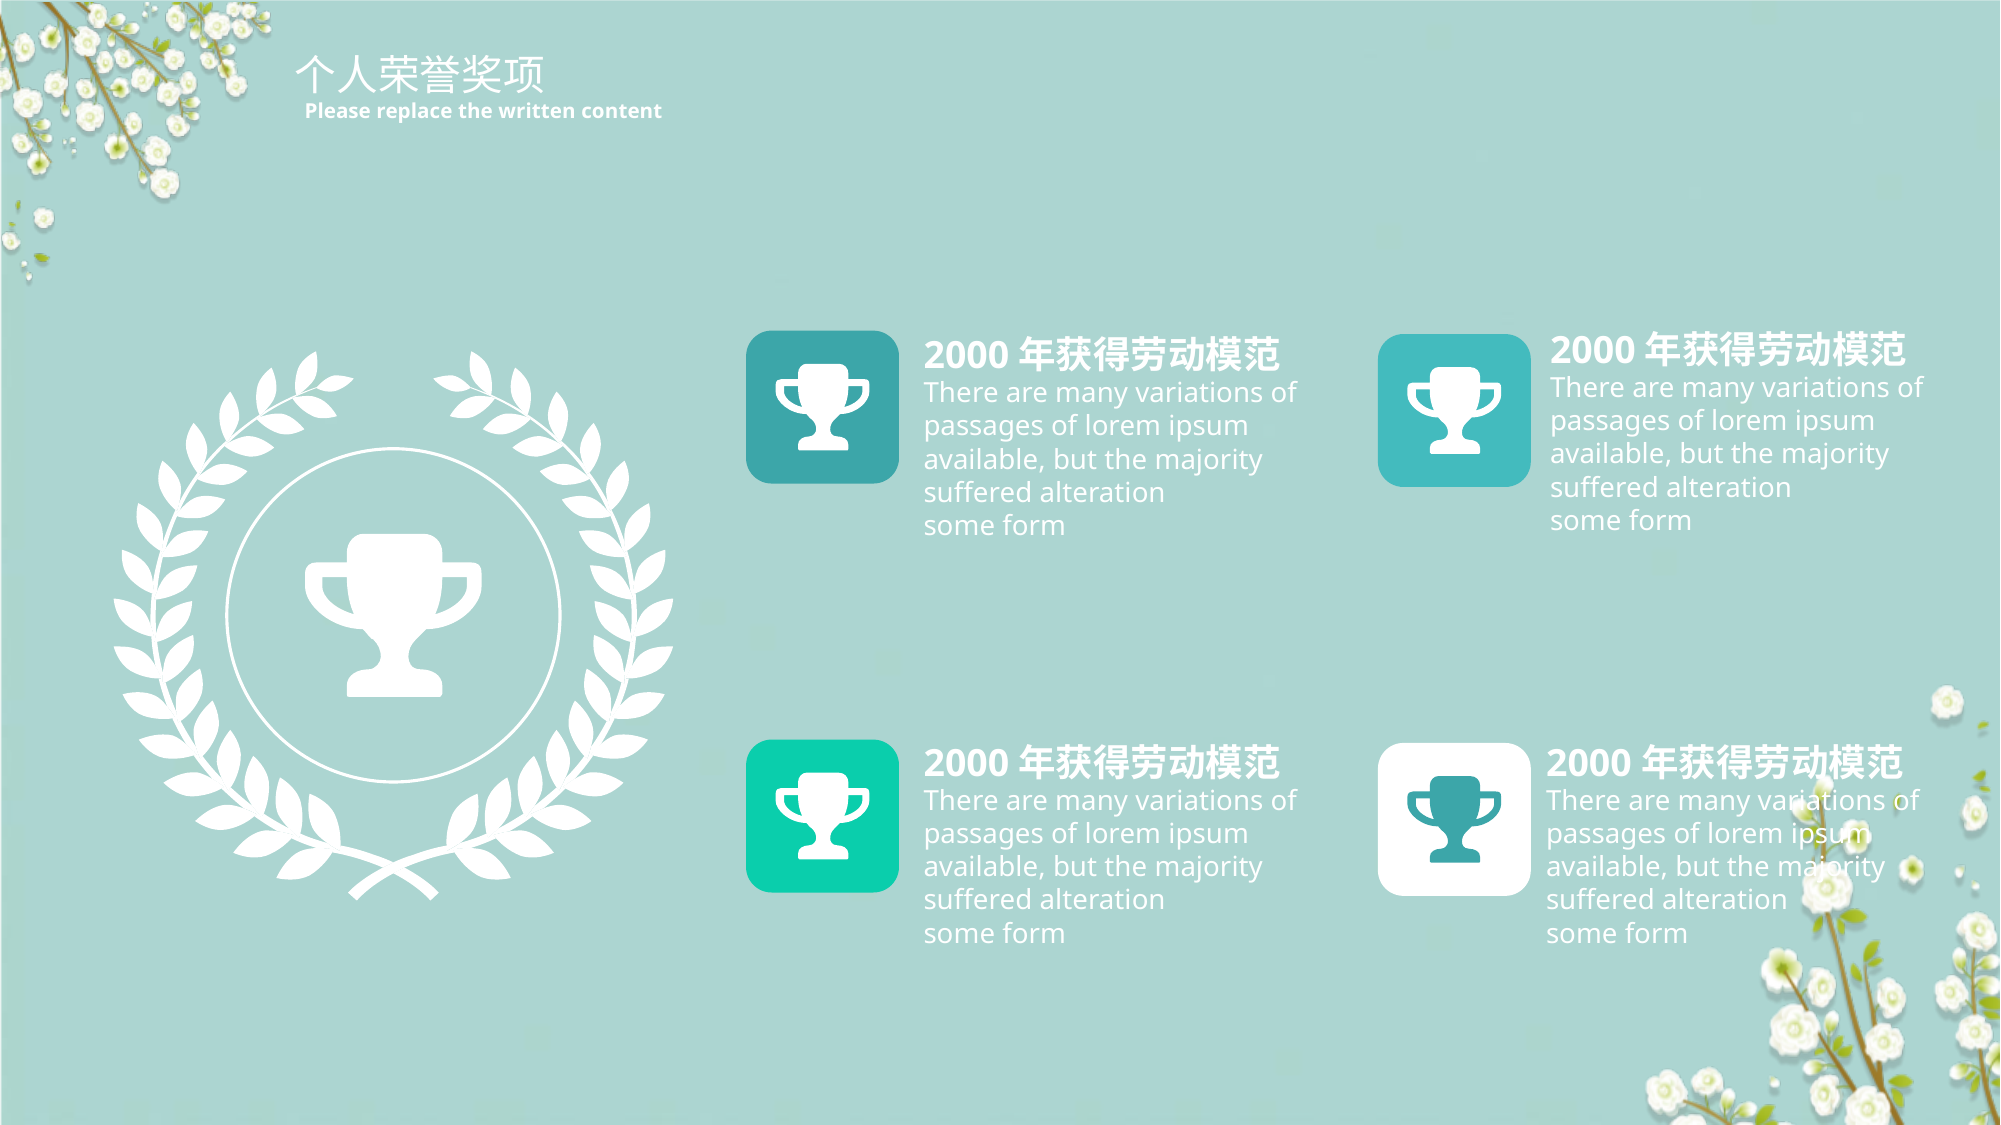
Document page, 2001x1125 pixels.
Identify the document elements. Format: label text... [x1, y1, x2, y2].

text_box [1377, 334, 1531, 487]
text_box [1549, 325, 2000, 538]
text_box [113, 351, 674, 901]
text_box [746, 739, 899, 893]
text_box Please replace the written content [289, 90, 679, 130]
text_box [226, 448, 560, 782]
text_box 个人荣誉奖项 [122, 41, 718, 106]
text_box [1377, 742, 1531, 896]
picture [0, 1, 2000, 1125]
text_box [746, 330, 899, 484]
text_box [923, 738, 1374, 951]
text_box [923, 330, 1374, 543]
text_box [1545, 738, 1997, 951]
